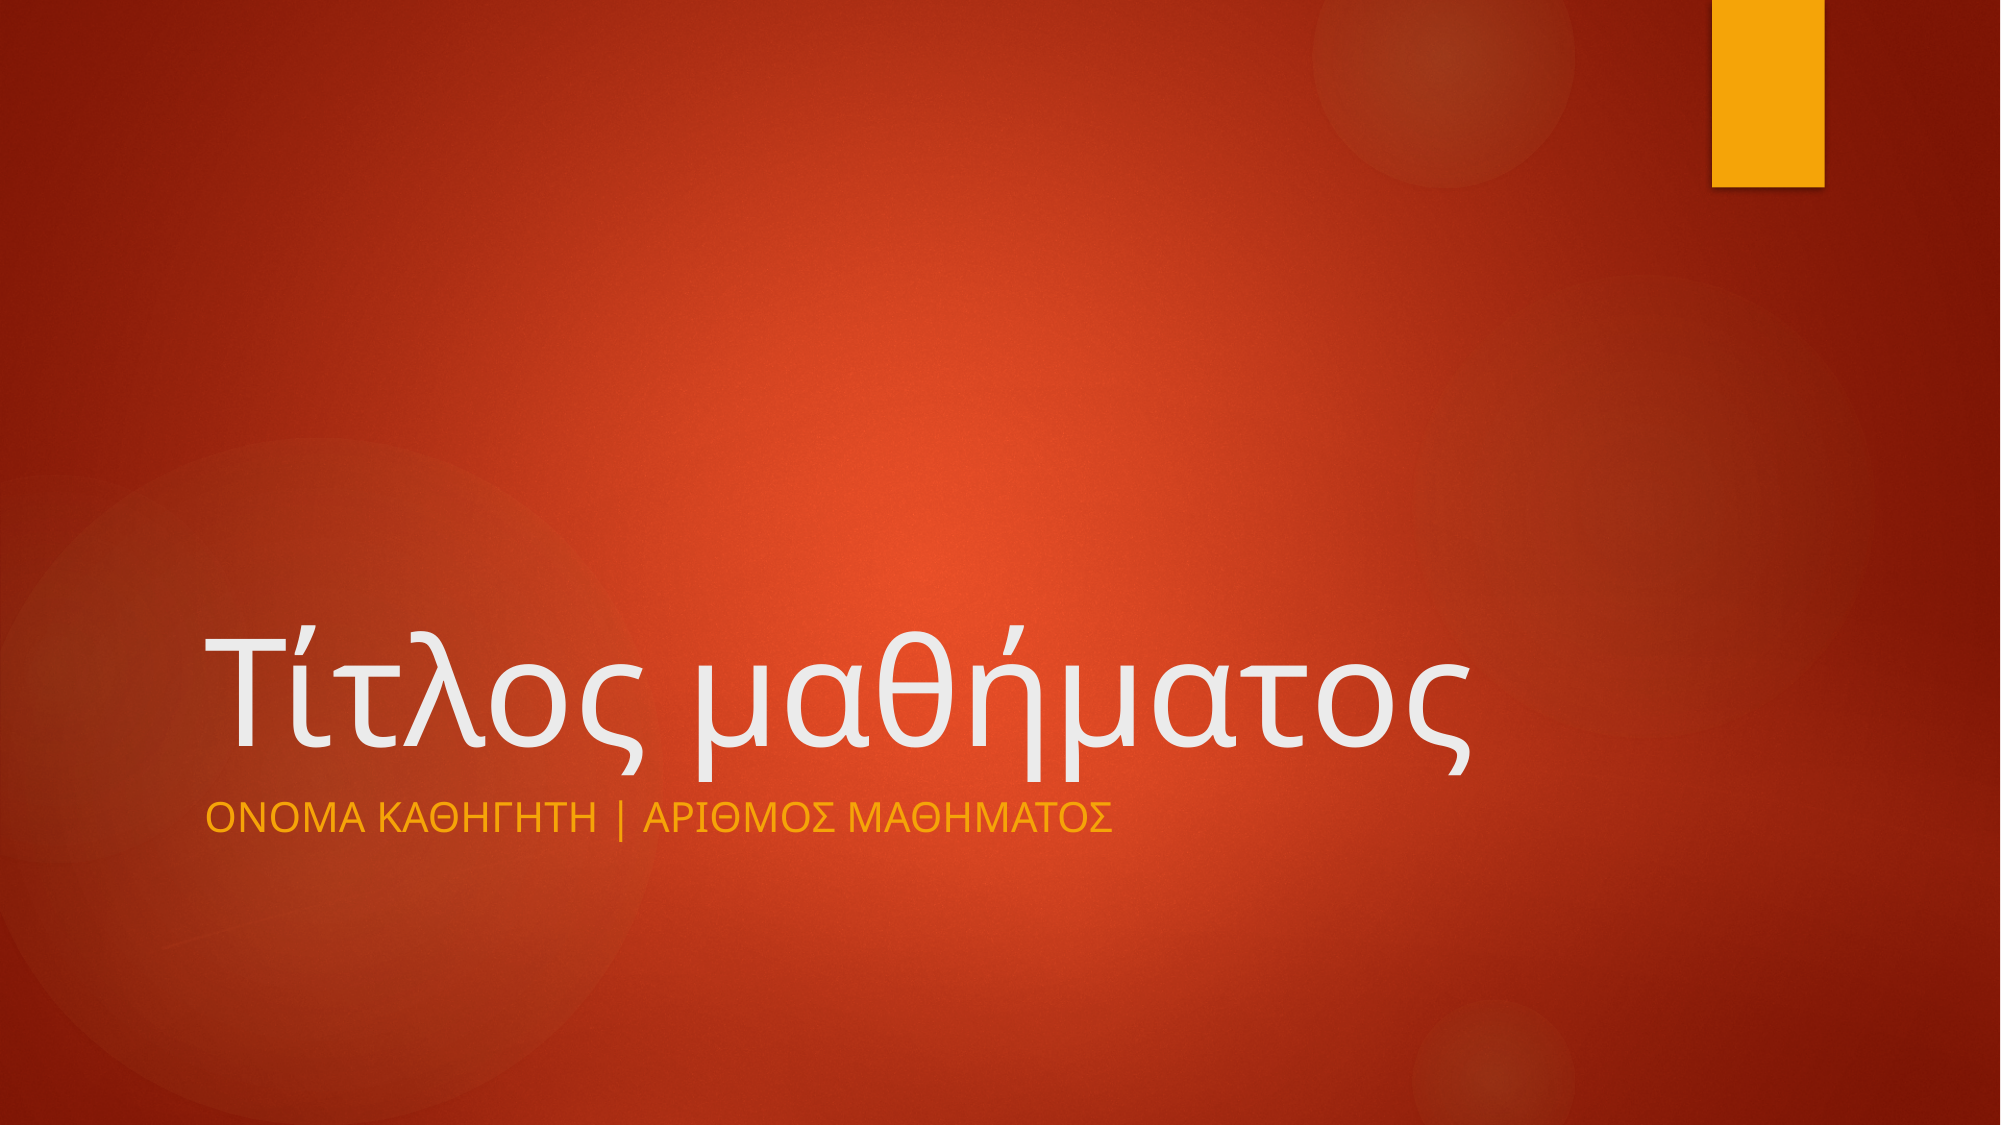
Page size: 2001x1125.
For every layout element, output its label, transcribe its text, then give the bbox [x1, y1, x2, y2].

subtitle ΟΝΟΜΑ ΚΑΘΗΓΗΤΗ | ΑΡΙΘΜΟΣ ΜΑΘΗΜΑΤΟΣ [189, 783, 1638, 925]
title Τίτλος μαθήματος [189, 237, 1638, 783]
